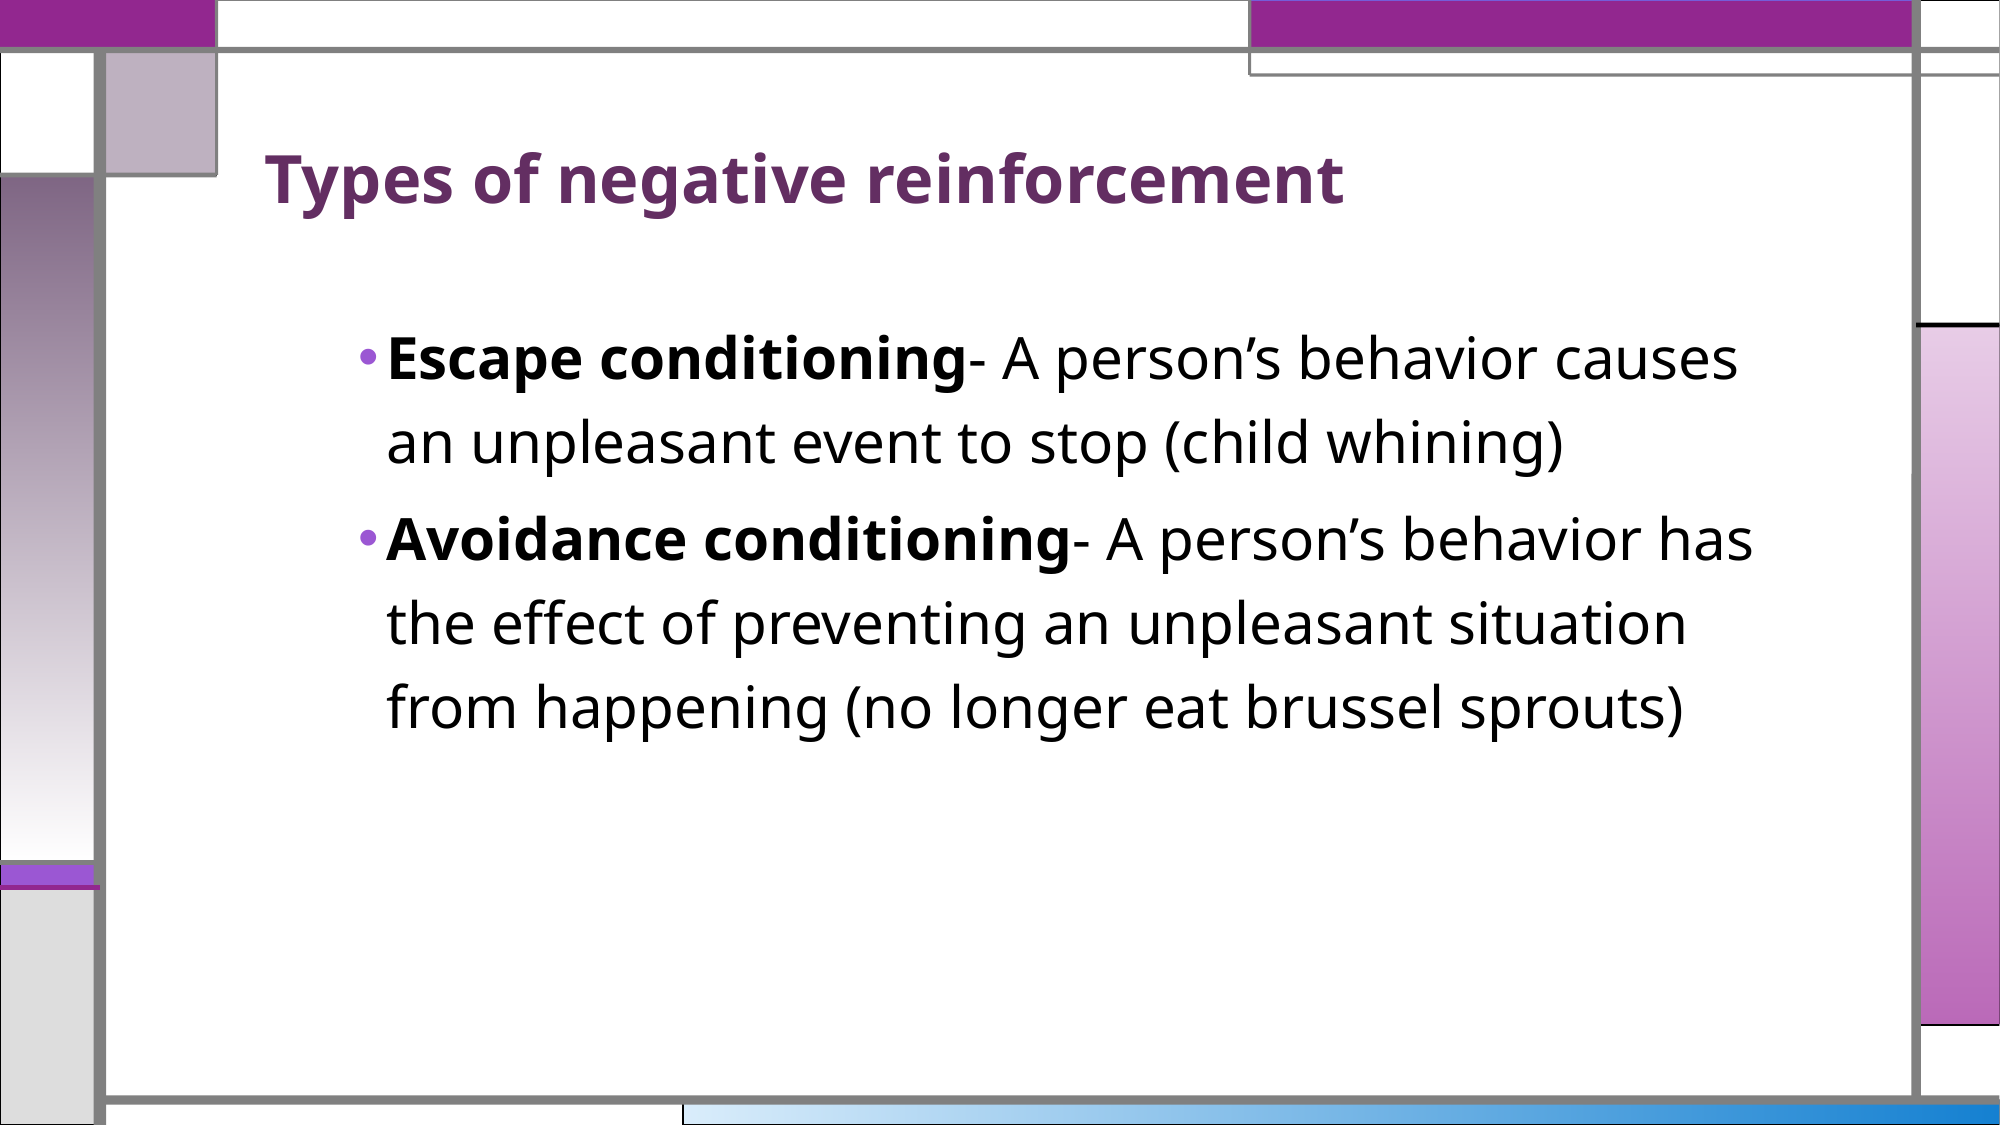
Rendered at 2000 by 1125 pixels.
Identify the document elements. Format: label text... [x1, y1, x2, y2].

list Escape conditioning- A person’s behavior causes an unpleasant event to stop (child whining) Avoidance conditioning- A person’s behavior has the effect of preventing an unpleasant situation from happening (no longer eat brussel sprouts) [249, 299, 1825, 988]
title Types of negative reinforcement [249, 87, 1825, 225]
